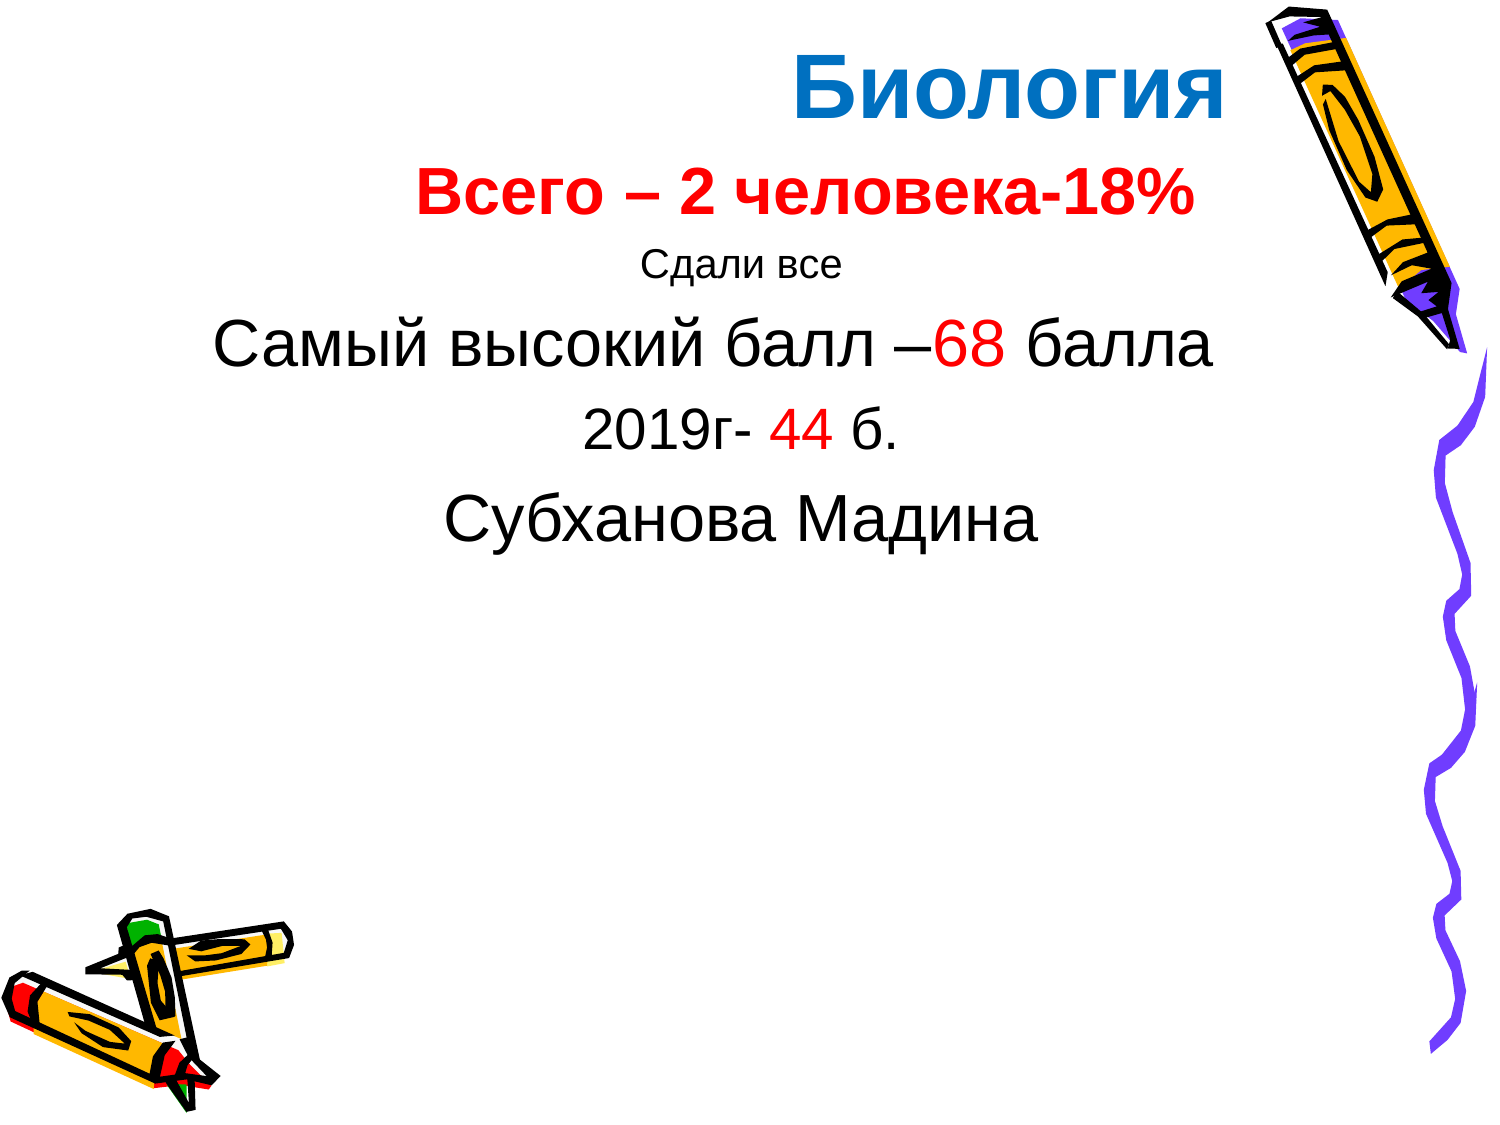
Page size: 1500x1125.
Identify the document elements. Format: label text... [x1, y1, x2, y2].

title Биология [678, 0, 1341, 140]
subtitle Всего – 2 человека-18% Сдали все Самый высокий балл –68 балла 2019г- 44 б. Субханова Мадина [40, 140, 1442, 973]
